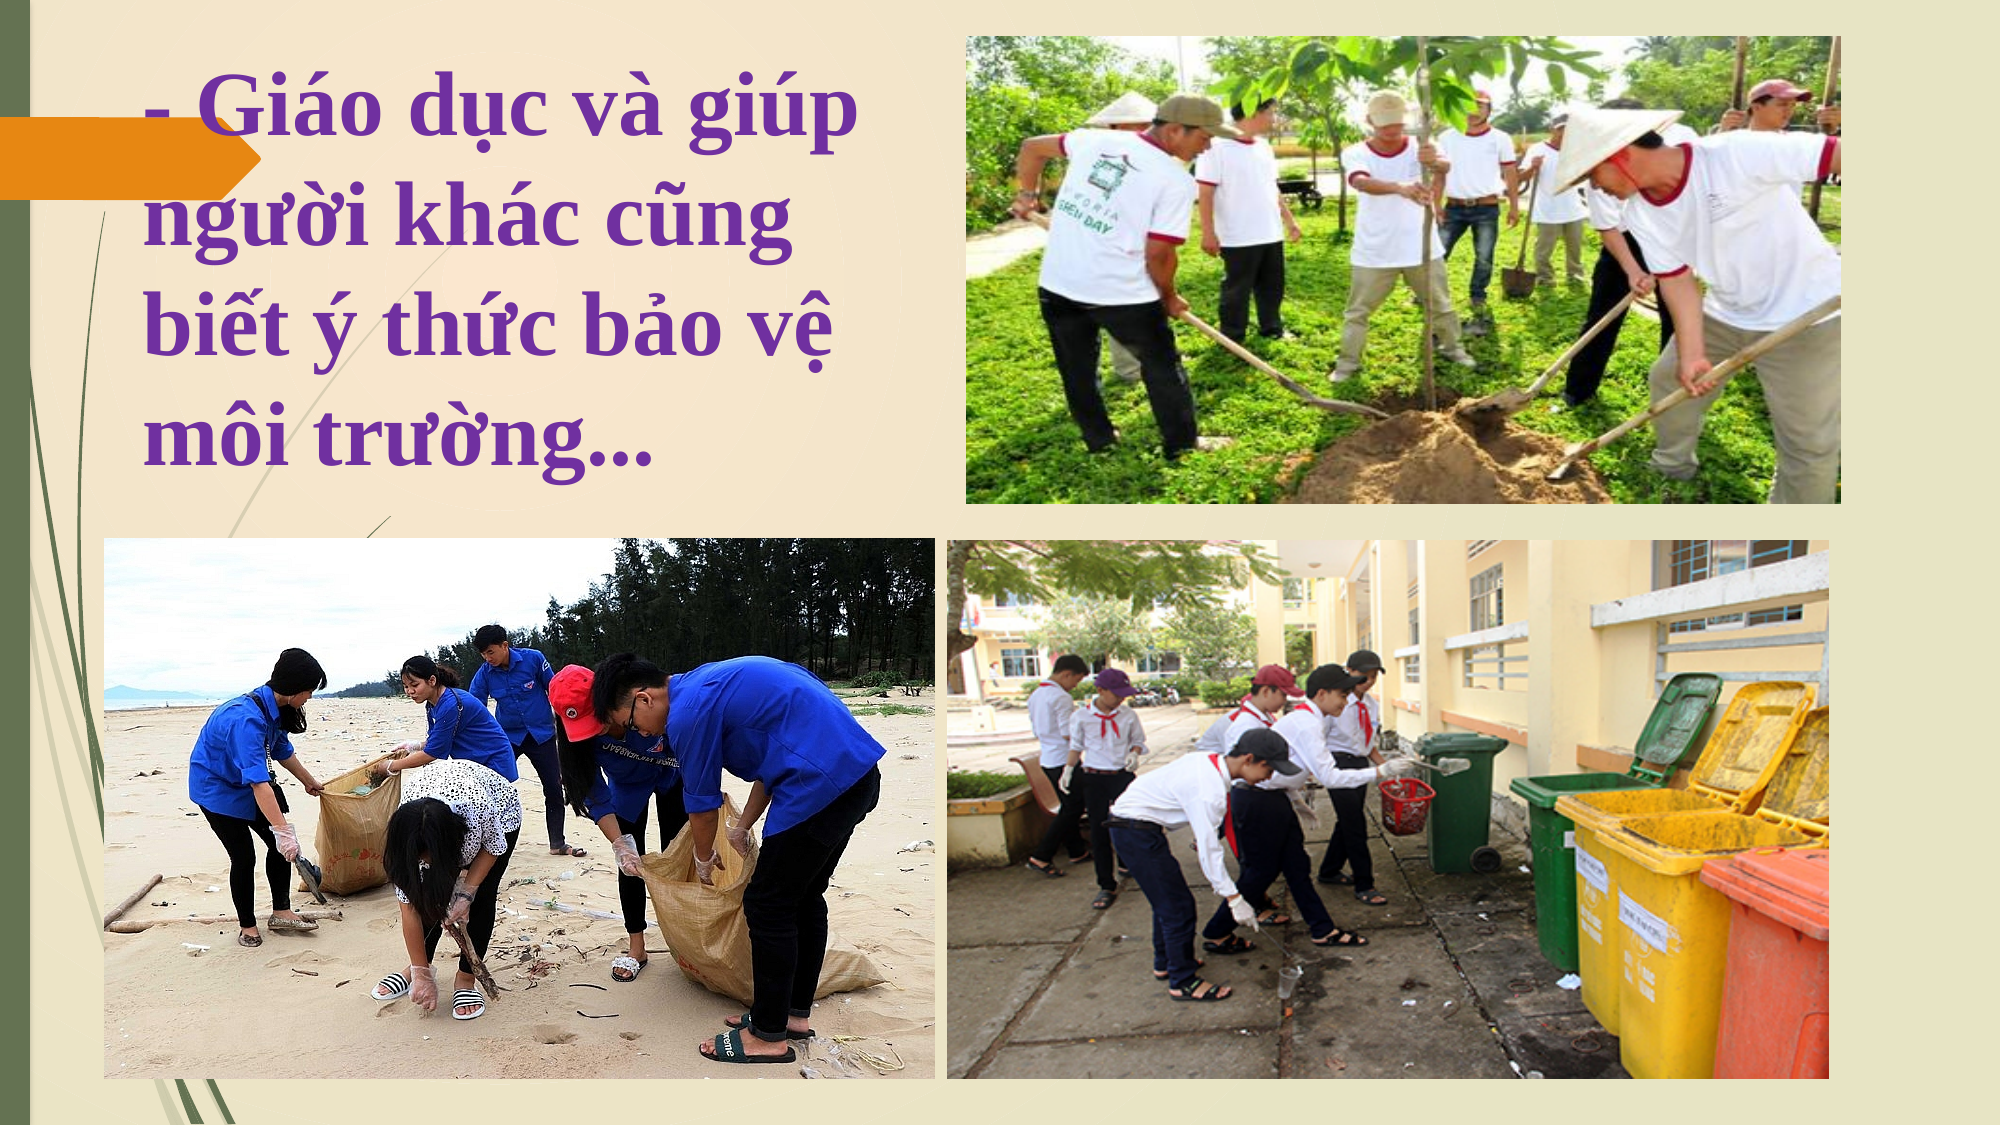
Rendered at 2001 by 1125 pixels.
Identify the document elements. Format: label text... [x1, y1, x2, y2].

picture [965, 36, 1841, 505]
picture [103, 538, 936, 1080]
picture [947, 540, 1829, 1080]
text_box - Giáo dục và giúp người khác cũng biết ý thức bảo vệ môi trường... [127, 36, 965, 492]
